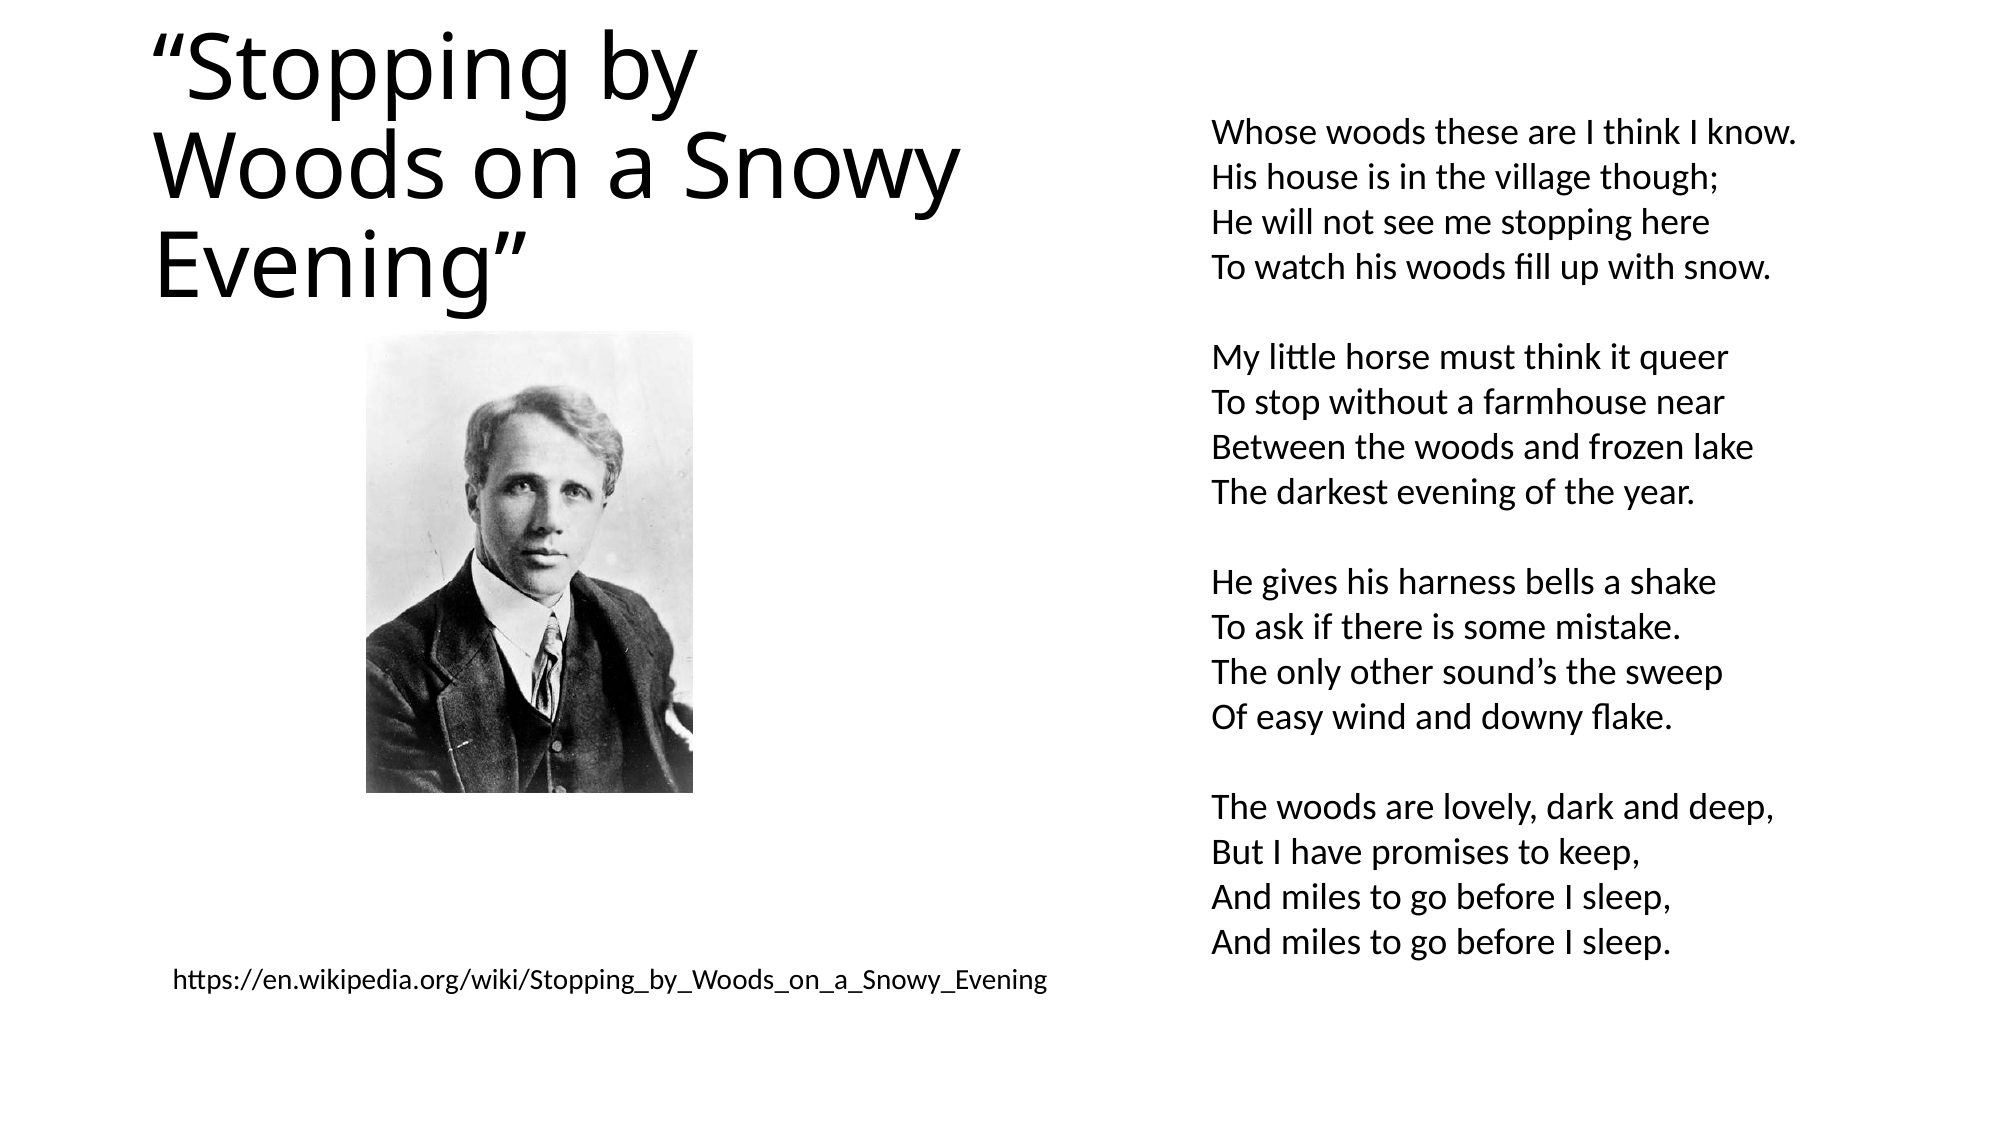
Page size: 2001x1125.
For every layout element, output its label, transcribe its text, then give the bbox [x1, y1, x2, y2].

text_box https://en.wikipedia.org/wiki/Stopping_by_Woods_on_a_Snowy_Evening [157, 952, 1138, 1003]
title “Stopping by Woods on a Snowy Evening” [137, 59, 1000, 278]
picture [366, 331, 693, 793]
text_box Whose woods these are I think I know. His house is in the village though; He will not see me stopping here To watch his woods fill up with snow. My little horse must think it queer To stop without a farmhouse near Between the woods and frozen lake The darkest evening of the year. He gives his harness bells a shake To ask if there is some mistake. The only other sound’s the sweep Of easy wind and downy flake. The woods are lovely, dark and deep, But I have promises to keep, And miles to go before I sleep, And miles to go before I sleep. [1196, 99, 1839, 970]
